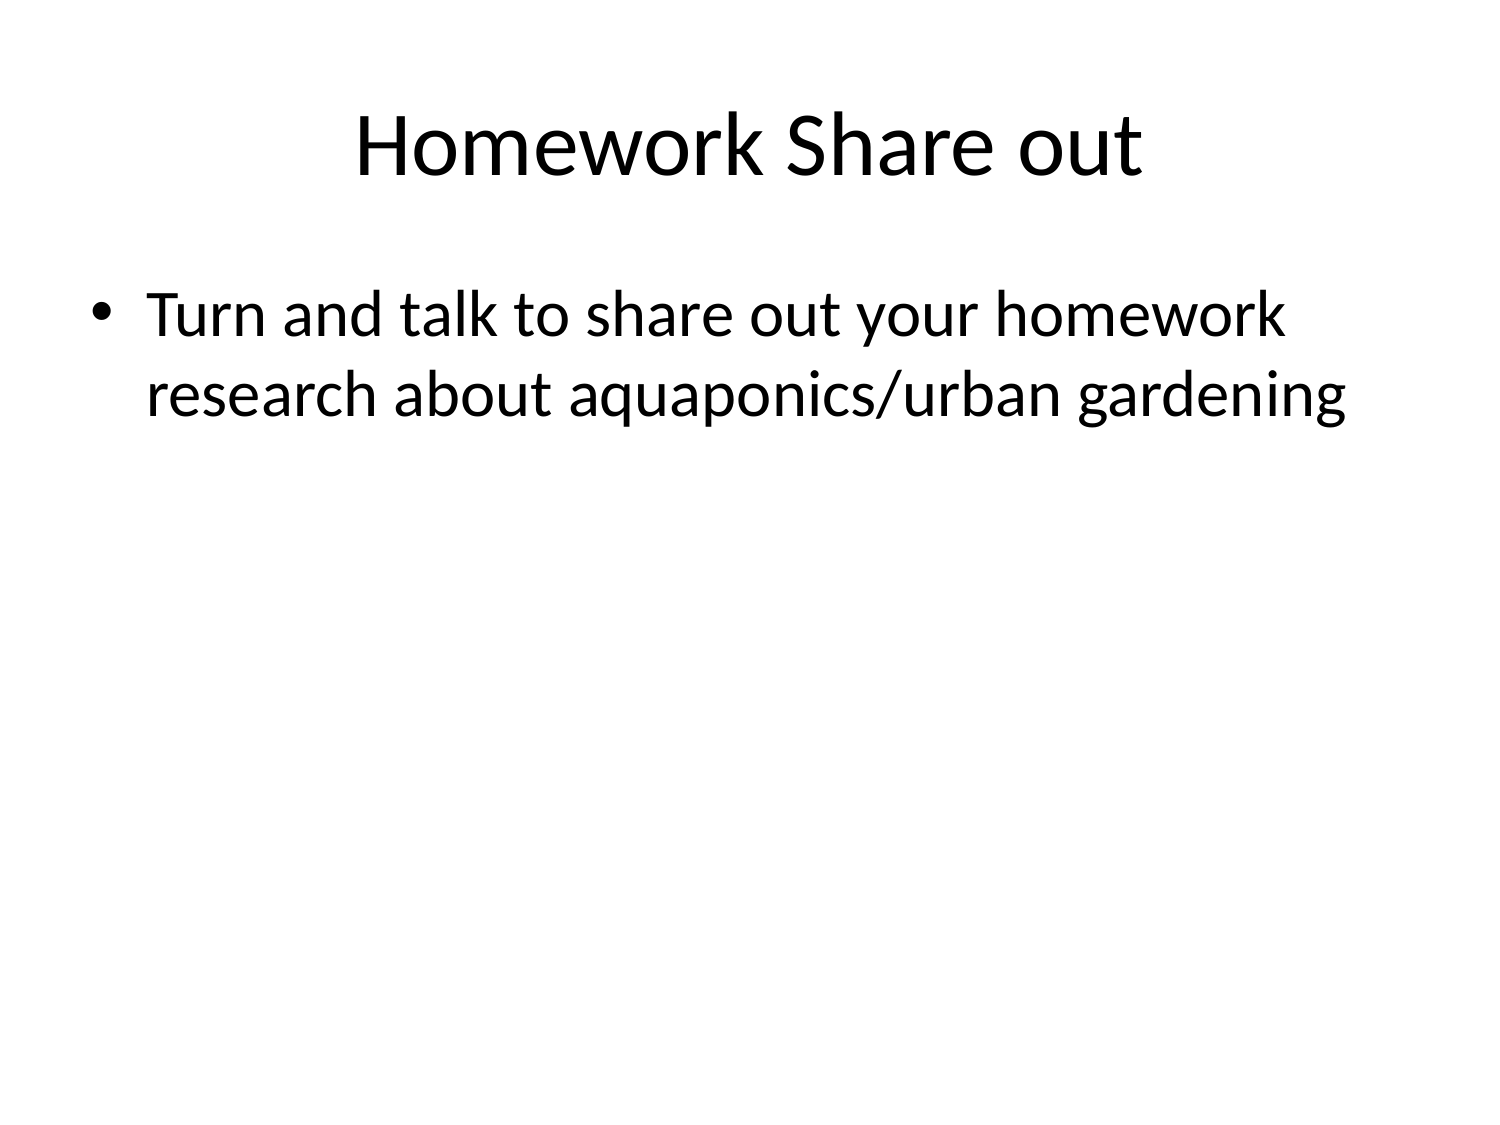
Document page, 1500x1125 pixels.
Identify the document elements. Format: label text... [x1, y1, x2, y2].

list Turn and talk to share out your homework research about aquaponics/urban gardening [75, 262, 1425, 1005]
title Homework Share out [75, 45, 1425, 233]
